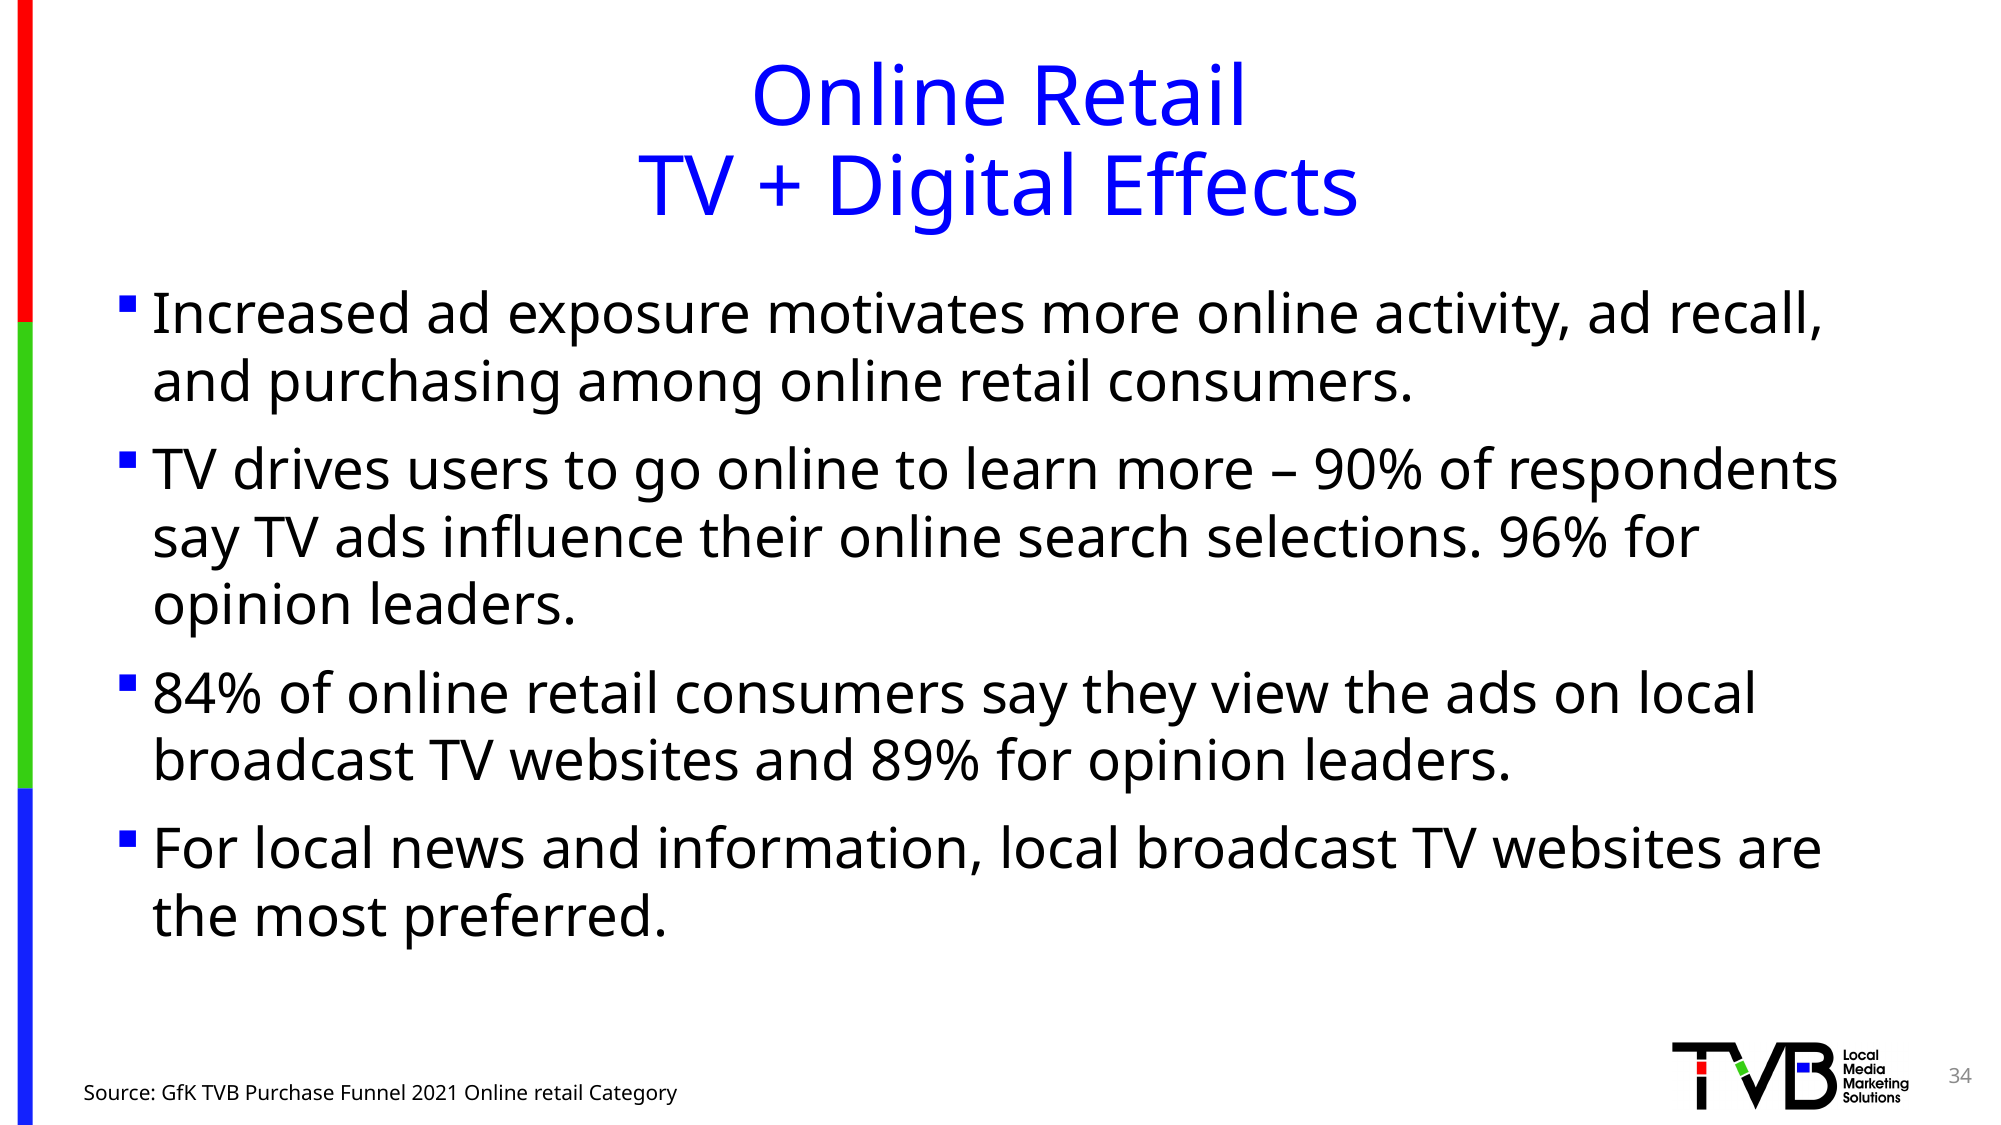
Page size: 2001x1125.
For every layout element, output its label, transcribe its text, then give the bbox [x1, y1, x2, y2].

picture [1672, 1076, 1909, 1110]
list Source: GfK TVB Purchase Funnel 2021 Online retail Category [68, 1072, 1487, 1113]
list Increased ad exposure motivates more online activity, ad recall, and purchasing among online retail consumers. TV drives users to go online to learn more – 90% of respondents say TV ads influence their online search selections. 96% for opinion leaders. 84% of online retail consumers say they view the ads on local broadcast TV websites and 89% for opinion leaders. For local news and information, local broadcast TV websites are the most preferred. [99, 270, 1932, 1076]
title Online Retail TV + Digital Effects [68, 45, 1932, 243]
slide_number 34 [1824, 1046, 1988, 1107]
